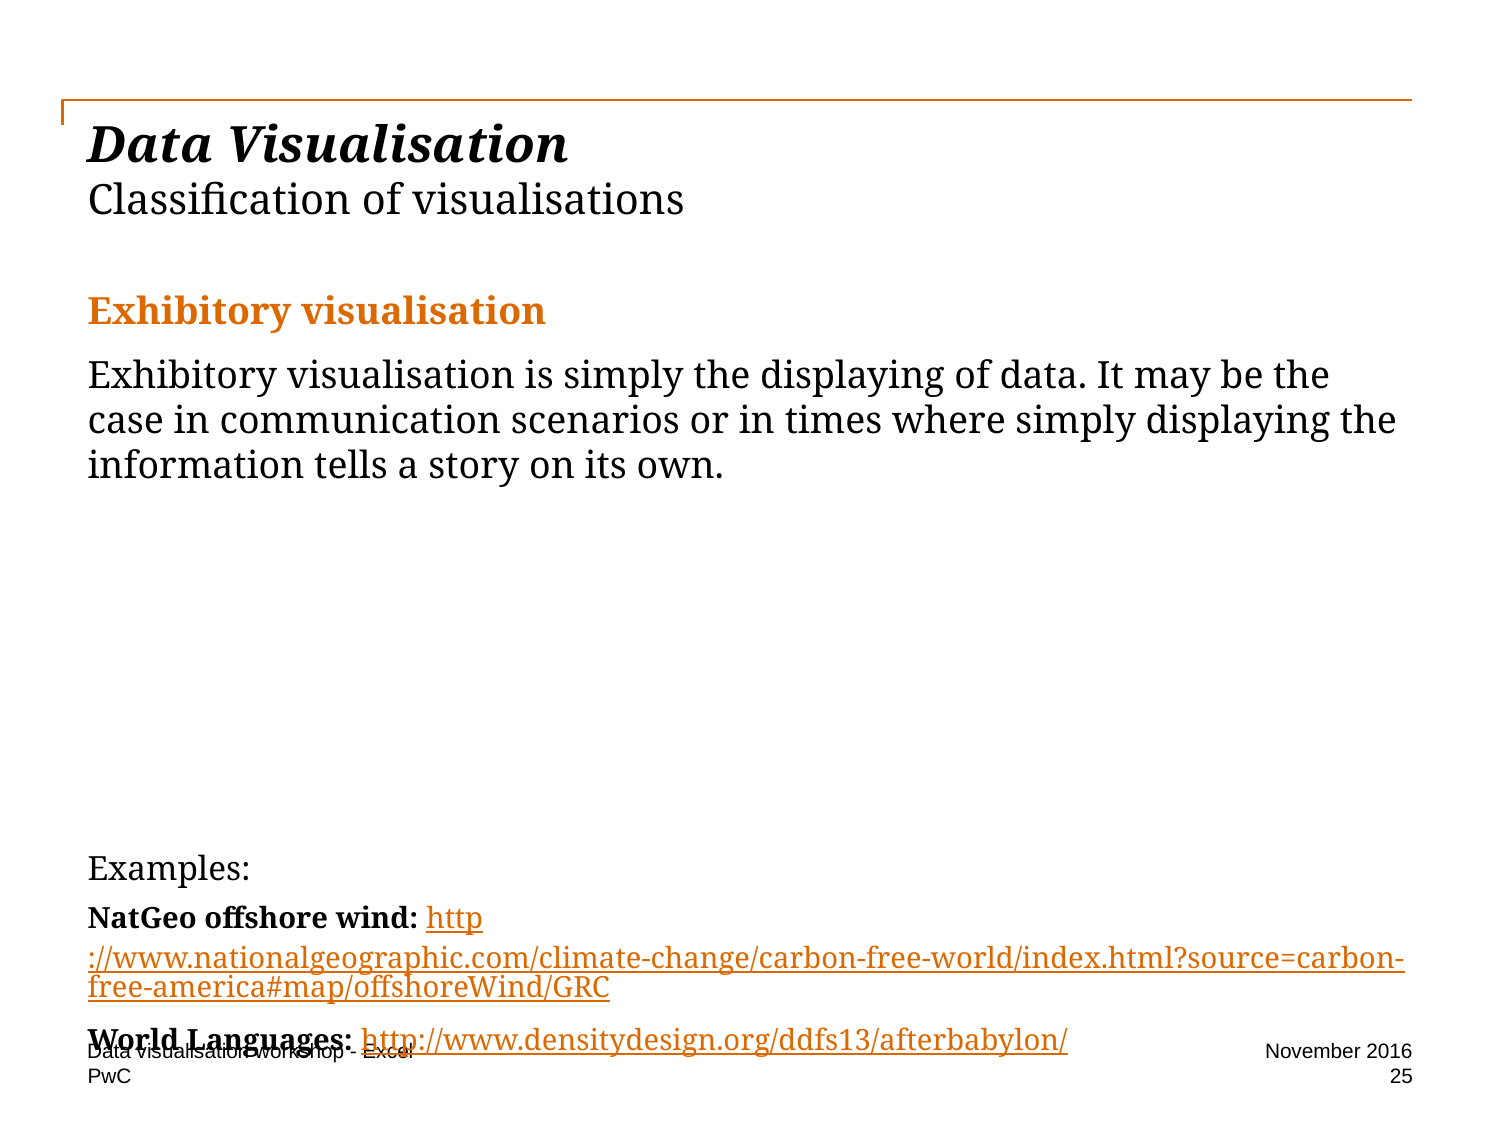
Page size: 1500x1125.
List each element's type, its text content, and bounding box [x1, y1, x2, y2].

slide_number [1162, 1037, 1413, 1063]
list Exhibitory visualisation Exhibitory visualisation is simply the displaying of data. It may be the case in communication scenarios or in times where simply displaying the information tells a story on its own. Examples: NatGeo offshore wind: http://www.nationalgeographic.com/climate-change/carbon-free-world/index.html?source=carbon-free-america#map/offshoreWind/GRC World Languages: http://www.densitydesign.org/ddfs13/afterbabylon/ [87, 287, 1413, 1013]
slide_number 25 [1162, 1063, 1413, 1088]
footer Data visualisation workshop - Excel [86, 1037, 950, 1063]
title Data Visualisation Classification of visualisations [87, 112, 1413, 263]
